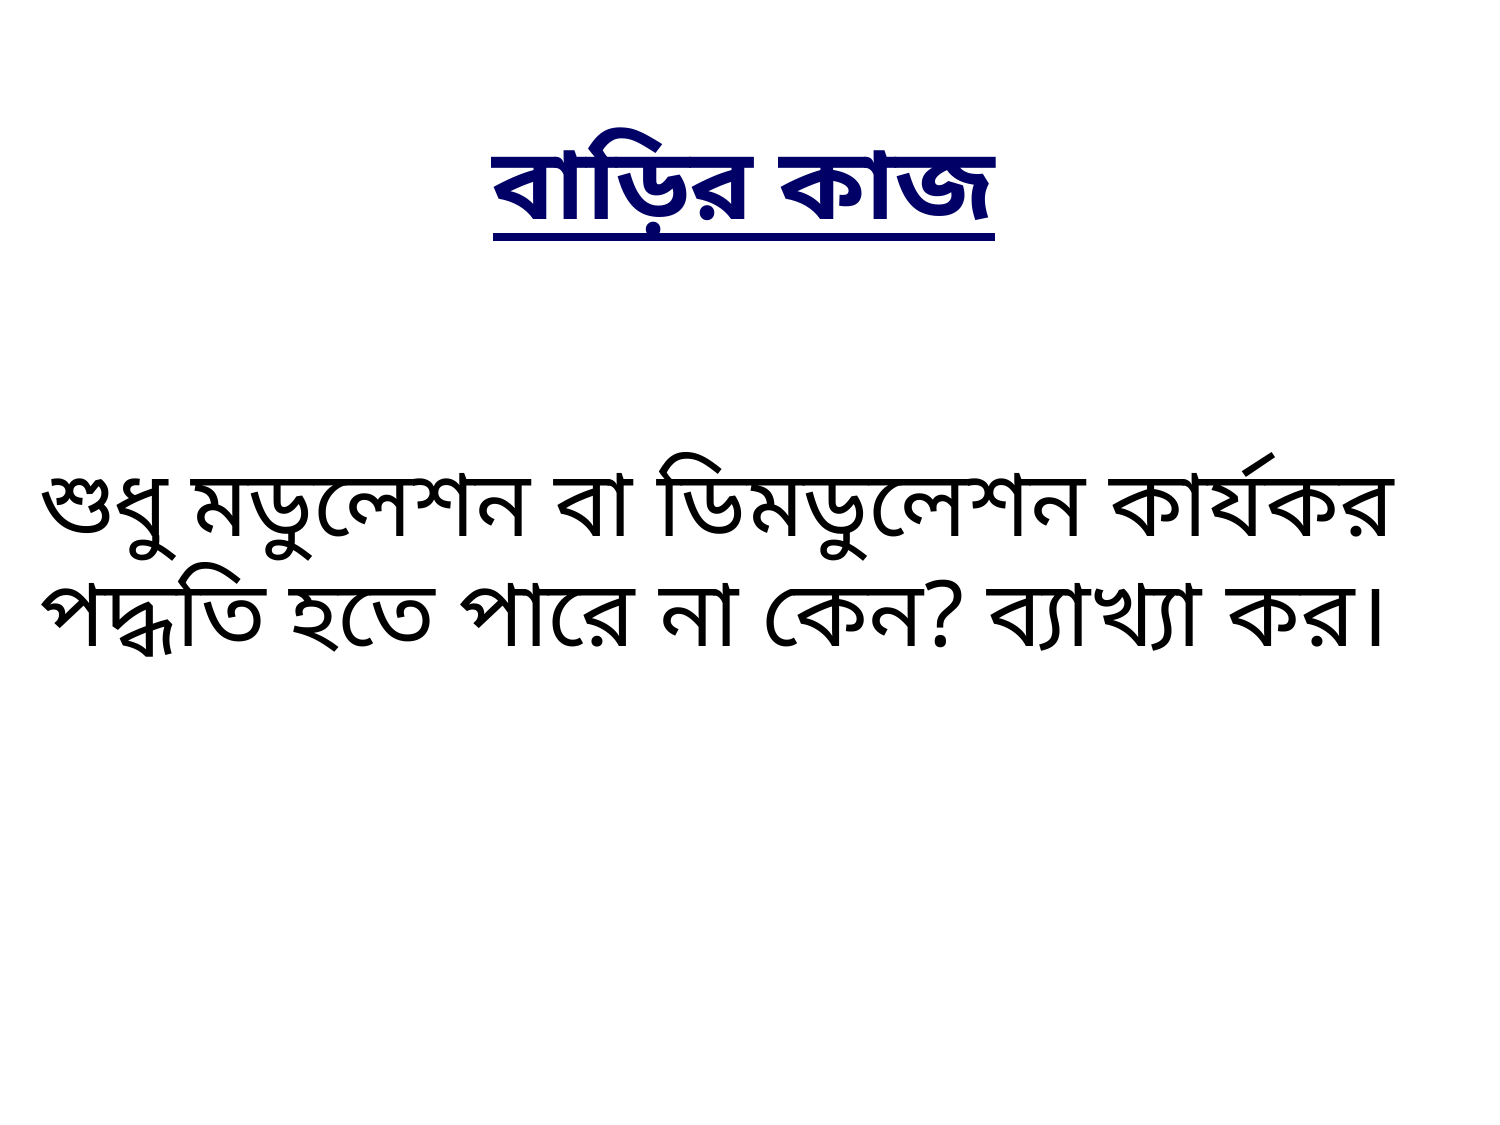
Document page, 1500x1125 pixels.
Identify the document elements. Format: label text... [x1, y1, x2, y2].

text_box বাড়ির কাজ [477, 112, 1011, 248]
text_box শুধু মডুলেশন বা ডিমডুলেশন কার্যকর পদ্ধতি হতে পারে না কেন? ব্যাখ্যা কর। [24, 437, 1463, 673]
